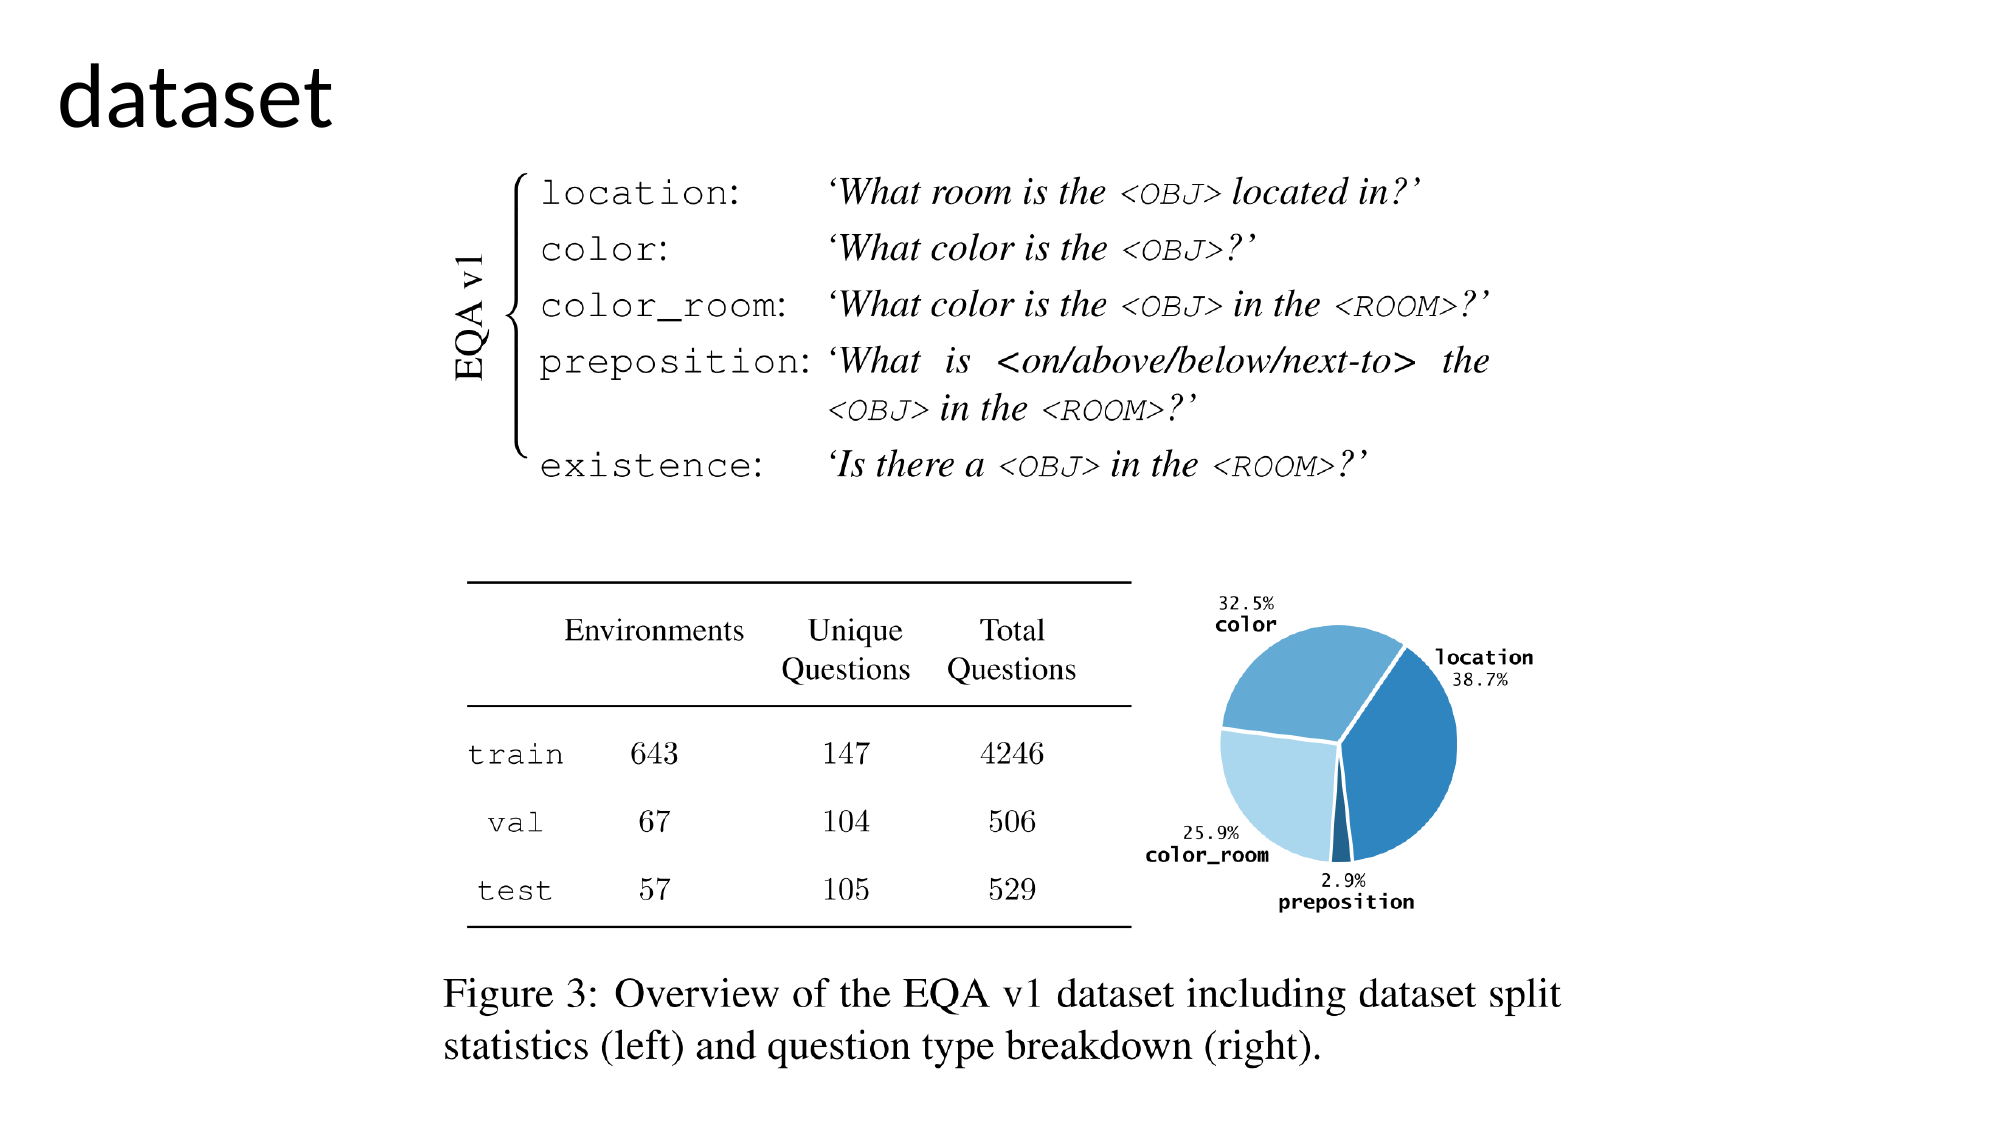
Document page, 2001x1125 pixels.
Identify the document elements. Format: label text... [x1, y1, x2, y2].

picture [408, 148, 1528, 481]
title dataset [42, 25, 1958, 171]
picture [436, 562, 1609, 1076]
